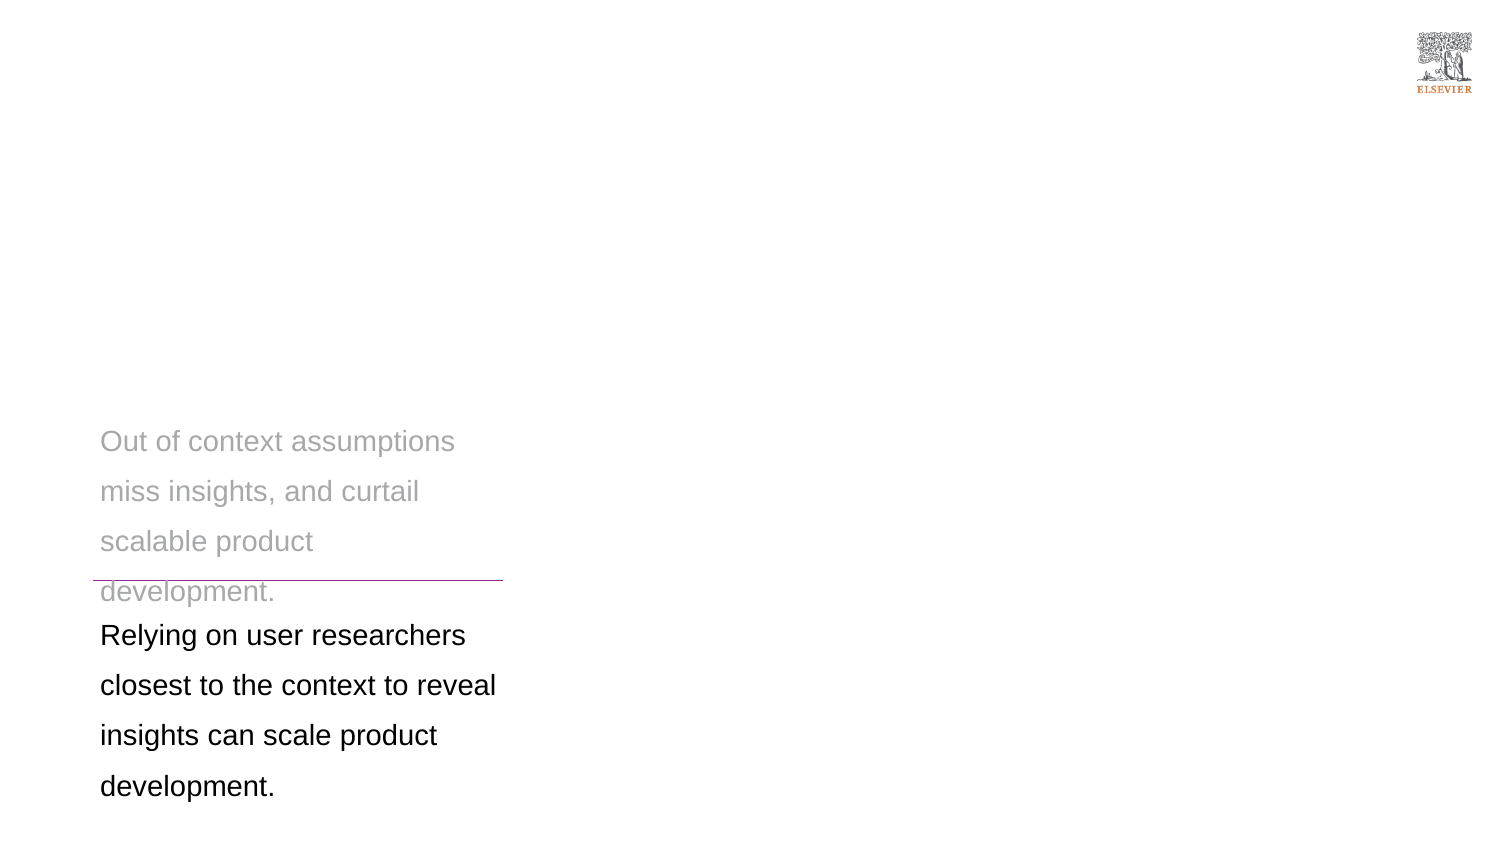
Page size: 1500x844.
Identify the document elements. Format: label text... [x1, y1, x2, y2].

text_box Relying on user researchers closest to the context to reveal insights can scale product development. [85, 601, 548, 678]
picture [1417, 32, 1472, 93]
text_box Out of context assumptions miss insights, and curtail scalable product development. [85, 406, 511, 483]
